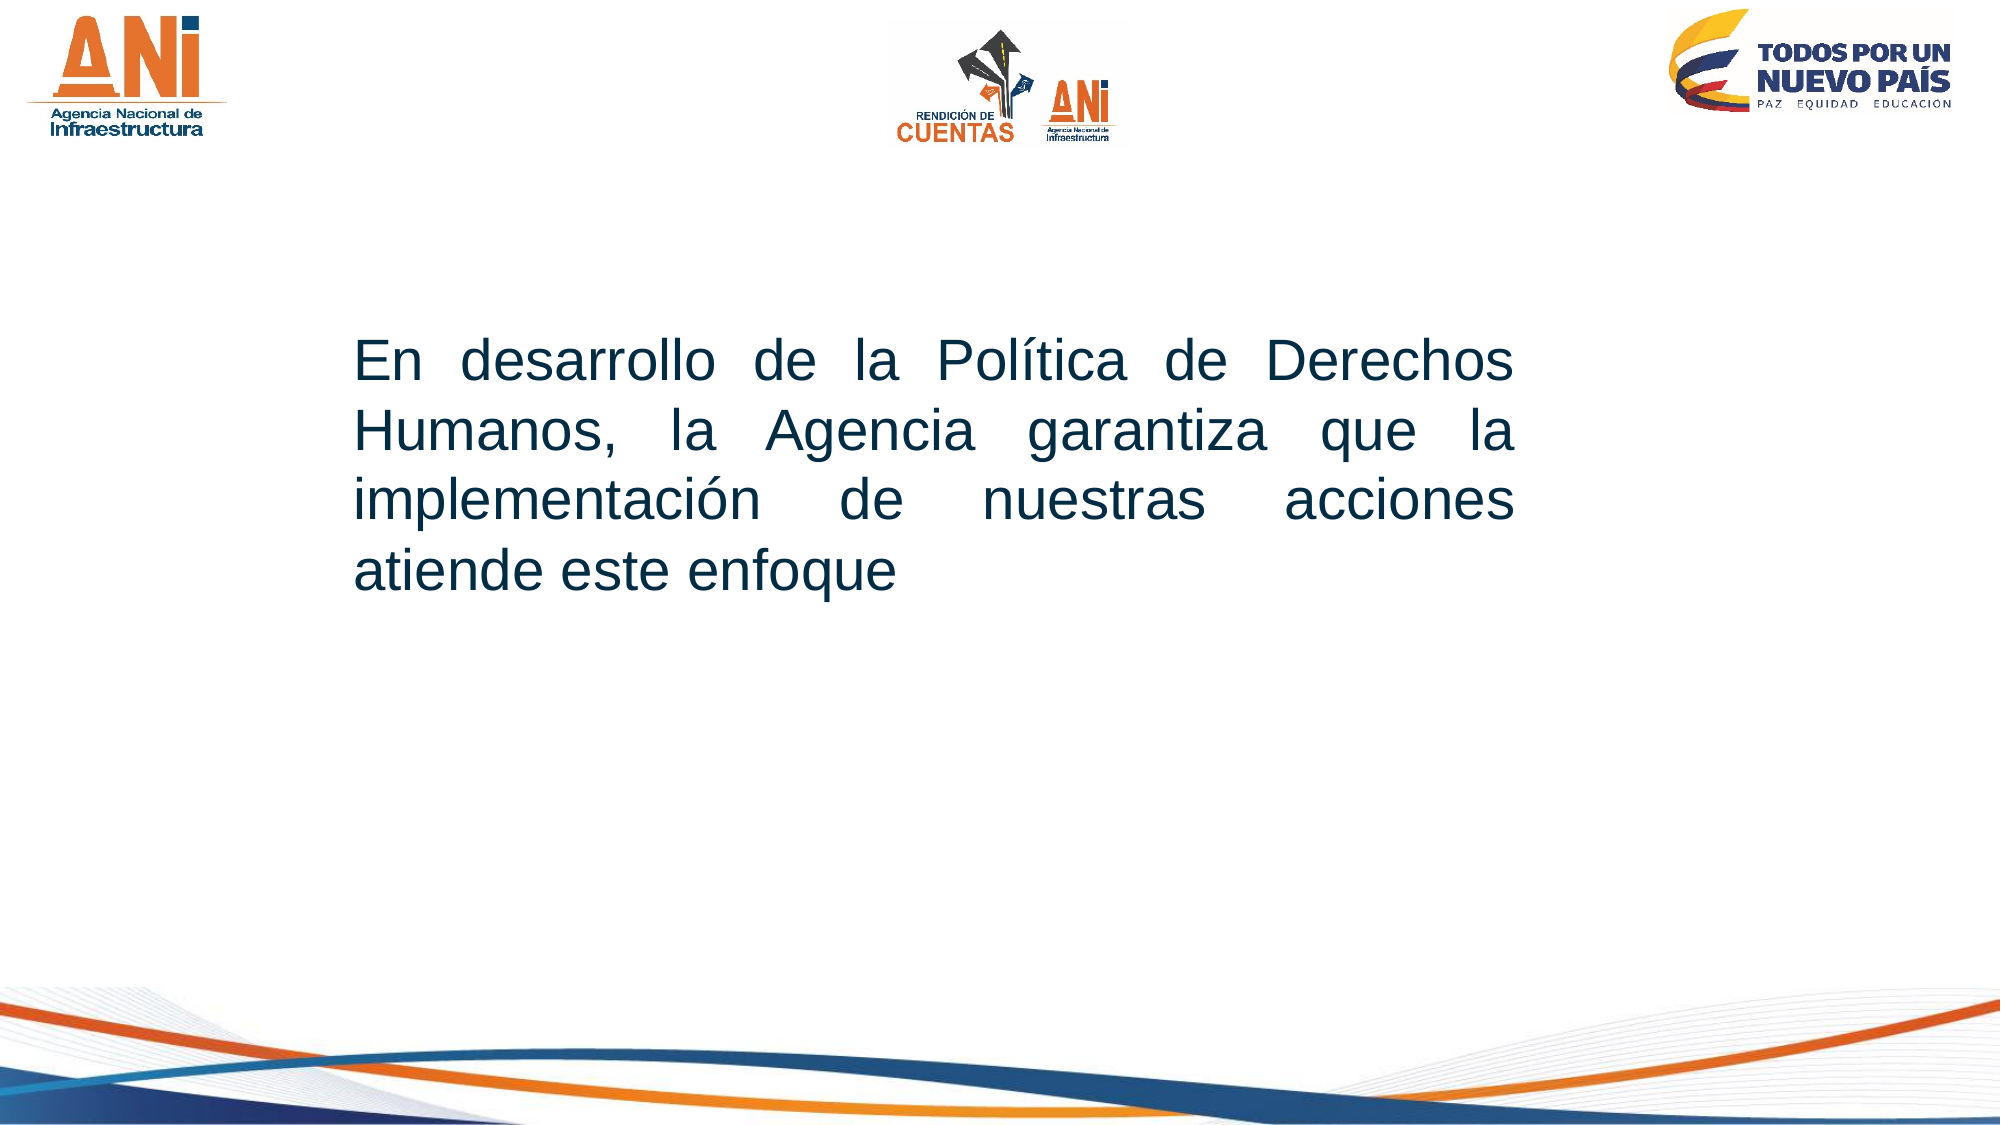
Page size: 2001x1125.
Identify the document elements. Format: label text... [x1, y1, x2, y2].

picture [1666, 7, 1954, 114]
picture [25, 15, 231, 137]
picture [887, 18, 1131, 150]
picture [0, 987, 2000, 1125]
text_box En desarrollo de la Política de Derechos Humanos, la Agencia garantiza que la implementación de nuestras acciones atiende este enfoque [338, 314, 1532, 610]
